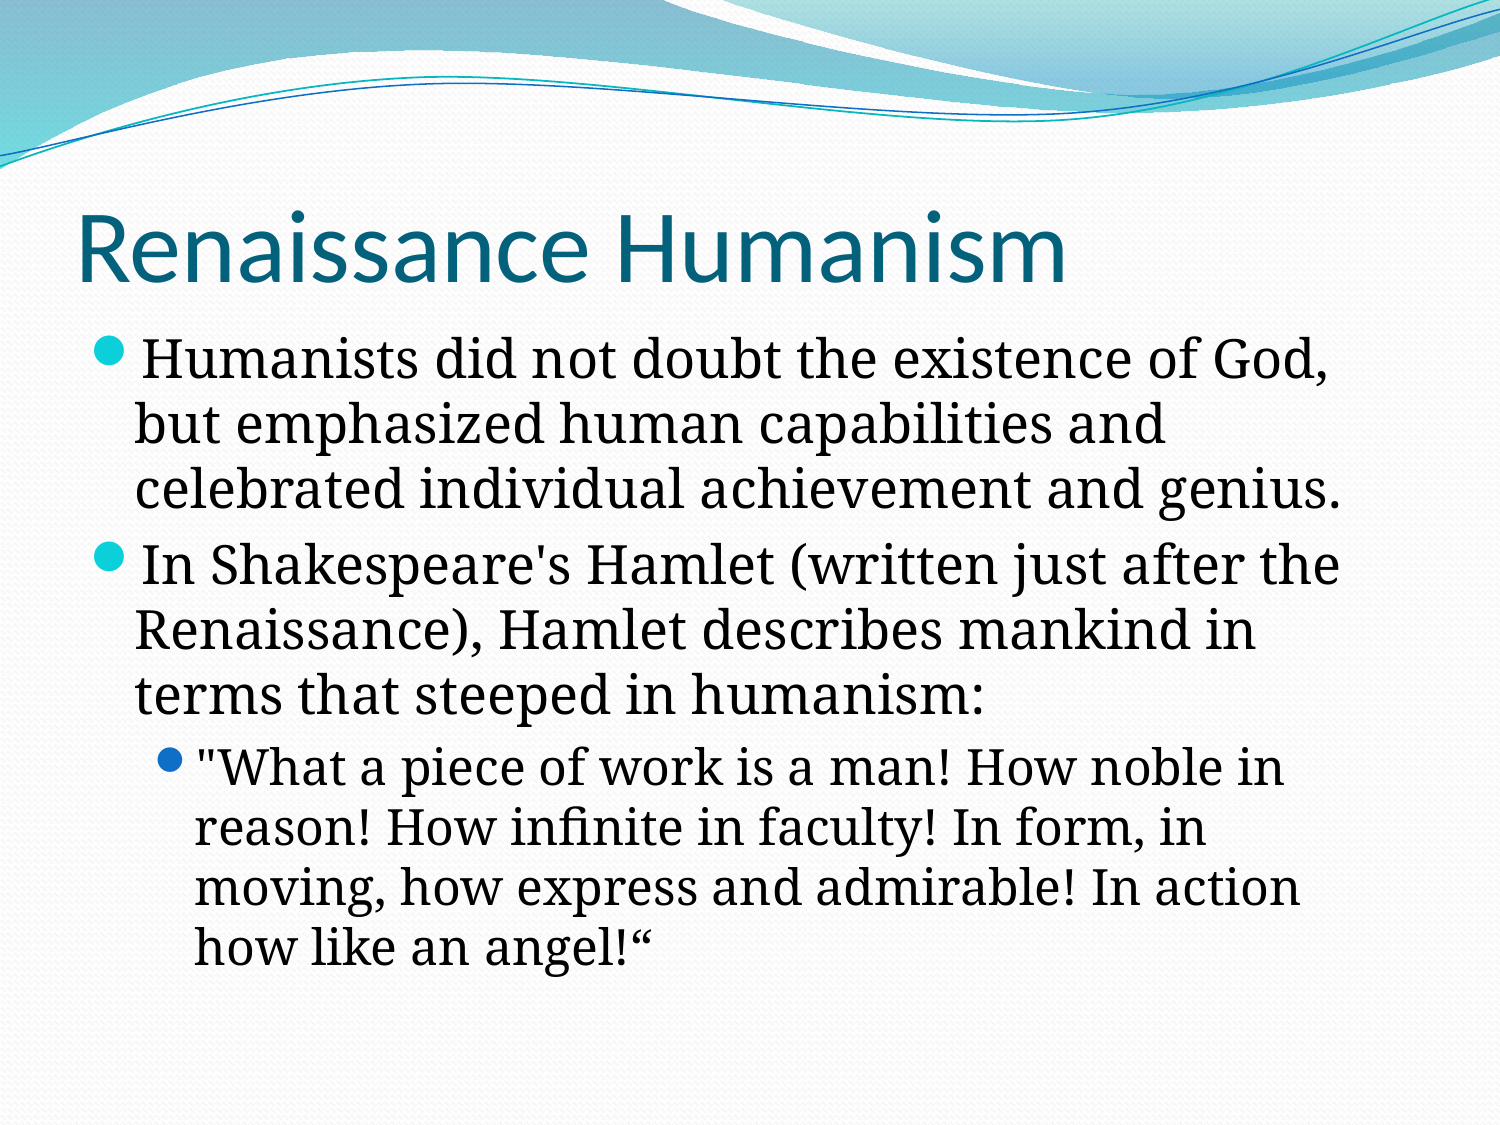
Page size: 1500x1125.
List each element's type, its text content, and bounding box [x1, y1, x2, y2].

list Humanists did not doubt the existence of God, but emphasized human capabilities and celebrated individual achievement and genius. In Shakespeare's Hamlet (written just after the Renaissance), Hamlet describes mankind in terms that steeped in humanism: "What a piece of work is a man! How noble in reason! How infinite in faculty! In form, in moving, how express and admirable! In action how like an angel!“ [75, 317, 1425, 1038]
title Renaissance Humanism [75, 115, 1425, 303]
